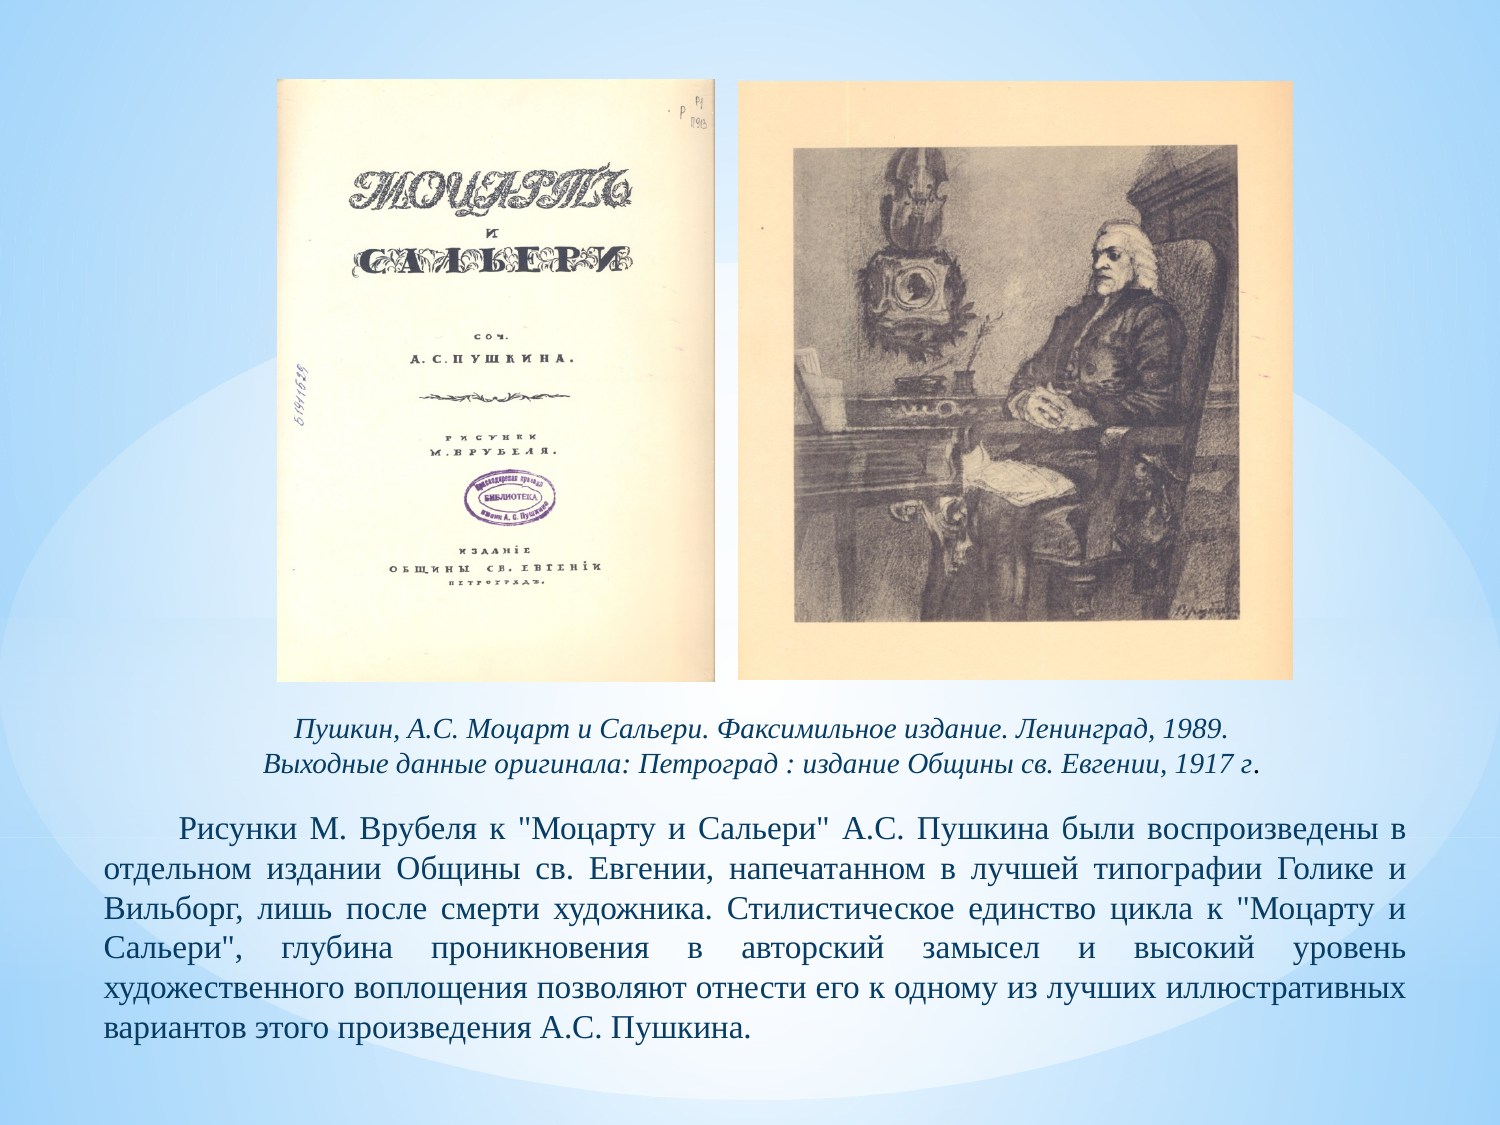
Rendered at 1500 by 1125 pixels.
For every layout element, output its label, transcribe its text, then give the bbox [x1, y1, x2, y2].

title Пушкин, А.С. Моцарт и Сальери. Факсимильное издание. Ленинград, 1989. Выходные данные оригинала: Петроград : издание Общины св. Евгении, 1917 г. [88, 680, 1436, 787]
list Рисунки М. Врубеля к "Моцарту и Сальери" А.С. Пушкина были воспроизведены в отдельном издании Общины св. Евгении, напечатанном в лучшей типографии Голике и Вильборг, лишь после смерти художника. Стилистическое единство цикла к "Моцарту и Сальери", глубина проникновения в авторский замысел и высокий уровень художественного воплощения позволяют отнести его к одному из лучших иллюстративных вариантов этого произведения А.С. Пушкина. [88, 798, 1424, 1071]
picture [277, 79, 715, 682]
picture [737, 81, 1293, 680]
